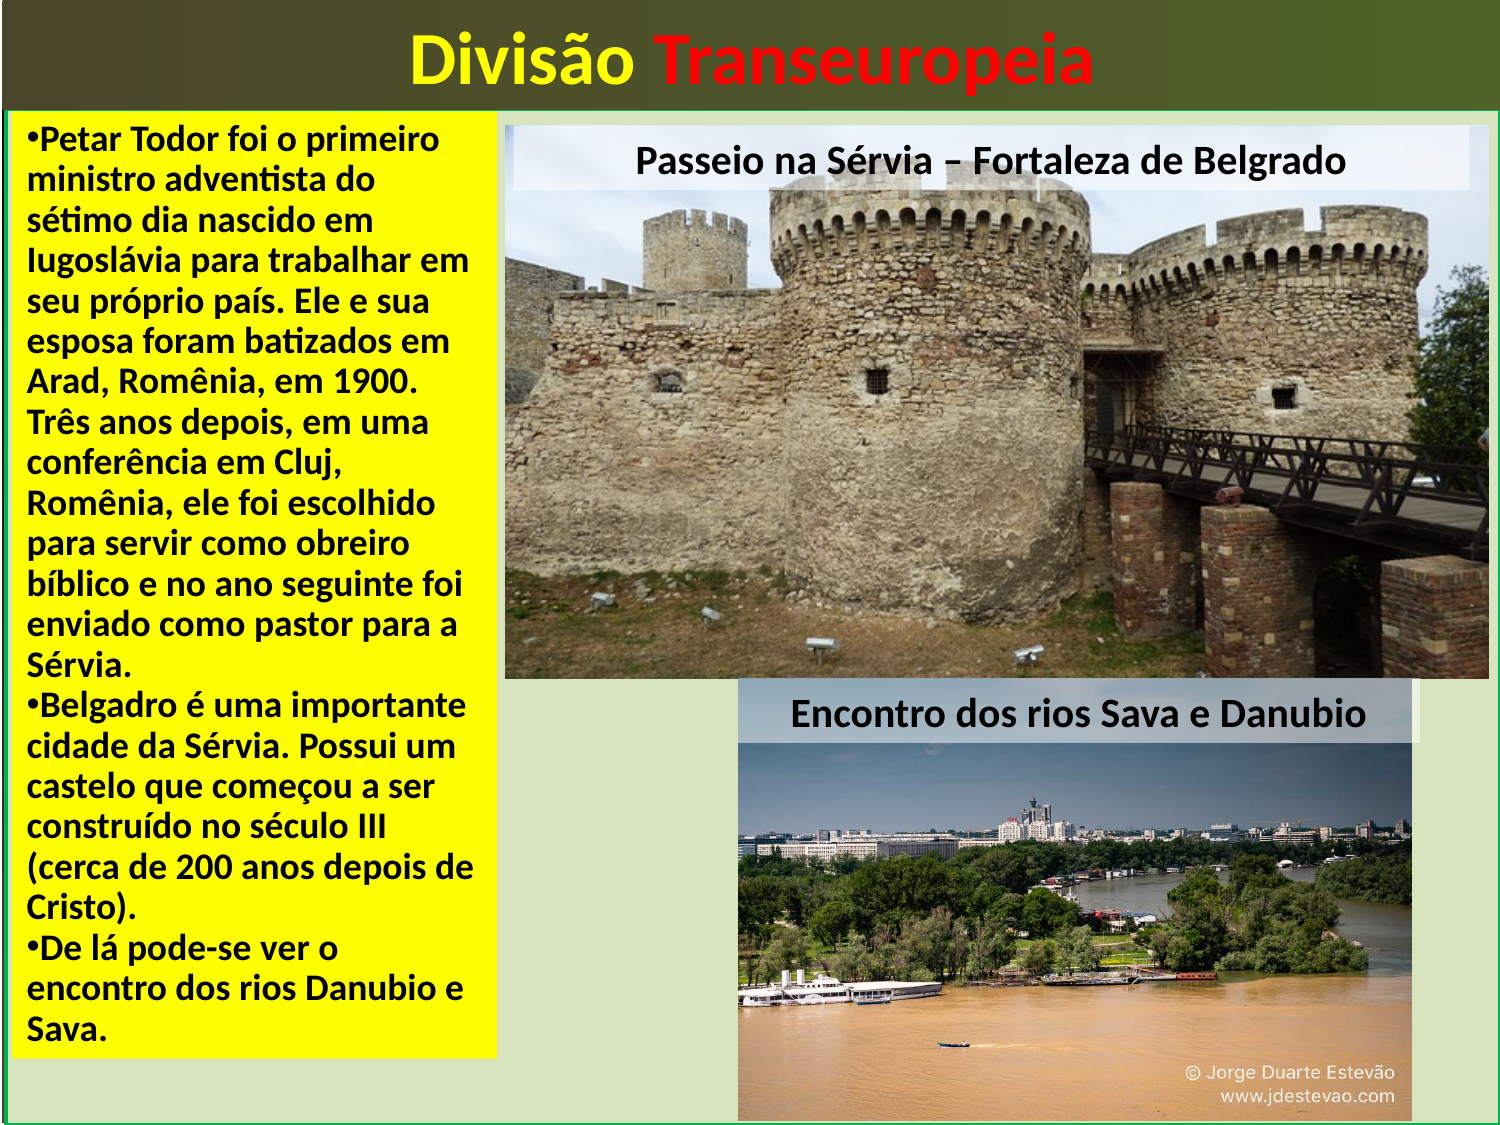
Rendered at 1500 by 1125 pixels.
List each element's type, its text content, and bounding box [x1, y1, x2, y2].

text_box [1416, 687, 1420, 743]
list Petar Todor foi o primeiro ministro adventista do sétimo dia nascido em Iugoslávia para trabalhar em seu próprio país. Ele e sua esposa foram batizados em Arad, Romênia, em 1900. Três anos depois, em uma conferência em Cluj, Romênia, ele foi escolhido para servir como obreiro bíblico e no ano seguinte foi enviado como pastor para a Sérvia. Belgadro é uma importante cidade da Sérvia. Possui um castelo que começou a ser construído no século III (cerca de 200 anos depois de Cristo). De lá pode-se ver o encontro dos rios Danubio e Sava. [11, 111, 498, 1059]
picture [505, 125, 1489, 1121]
